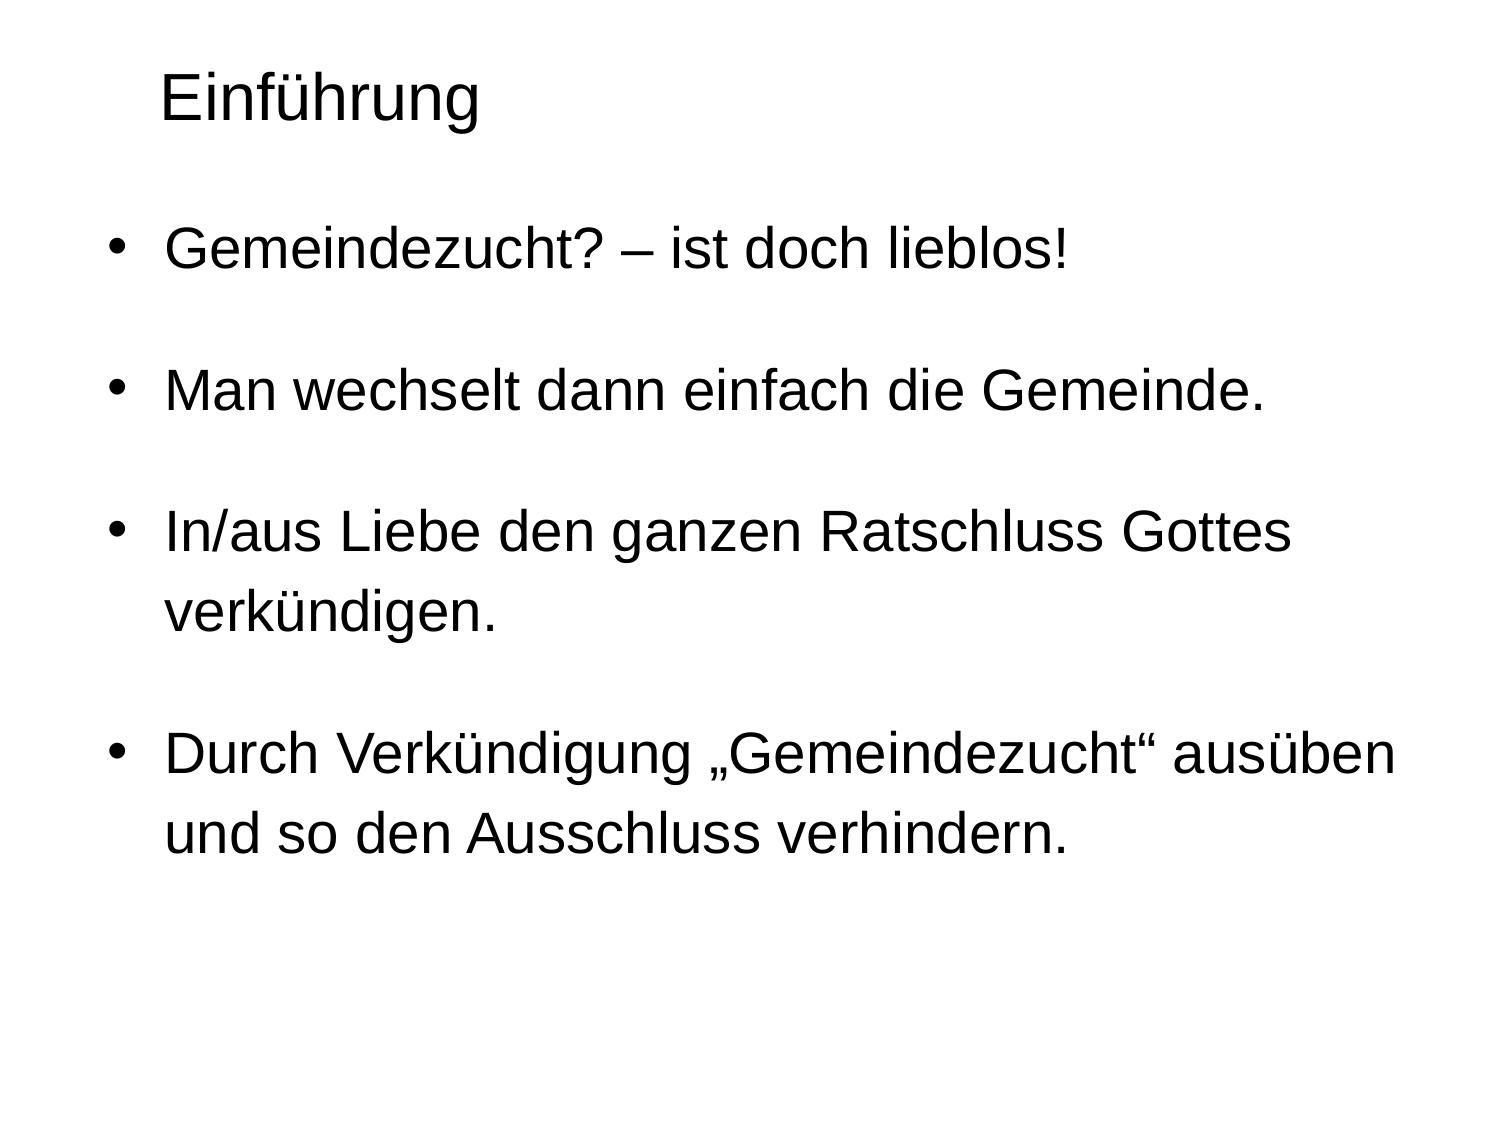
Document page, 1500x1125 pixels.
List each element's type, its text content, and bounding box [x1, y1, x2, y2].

list Gemeindezucht? – ist doch lieblos! Man wechselt dann einfach die Gemeinde. In/aus Liebe den ganzen Ratschluss Gottes verkündigen. Durch Verkündigung „Gemeindezucht“ ausüben und so den Ausschluss verhindern. [92, 192, 1472, 1101]
title Einführung [144, 45, 1425, 143]
